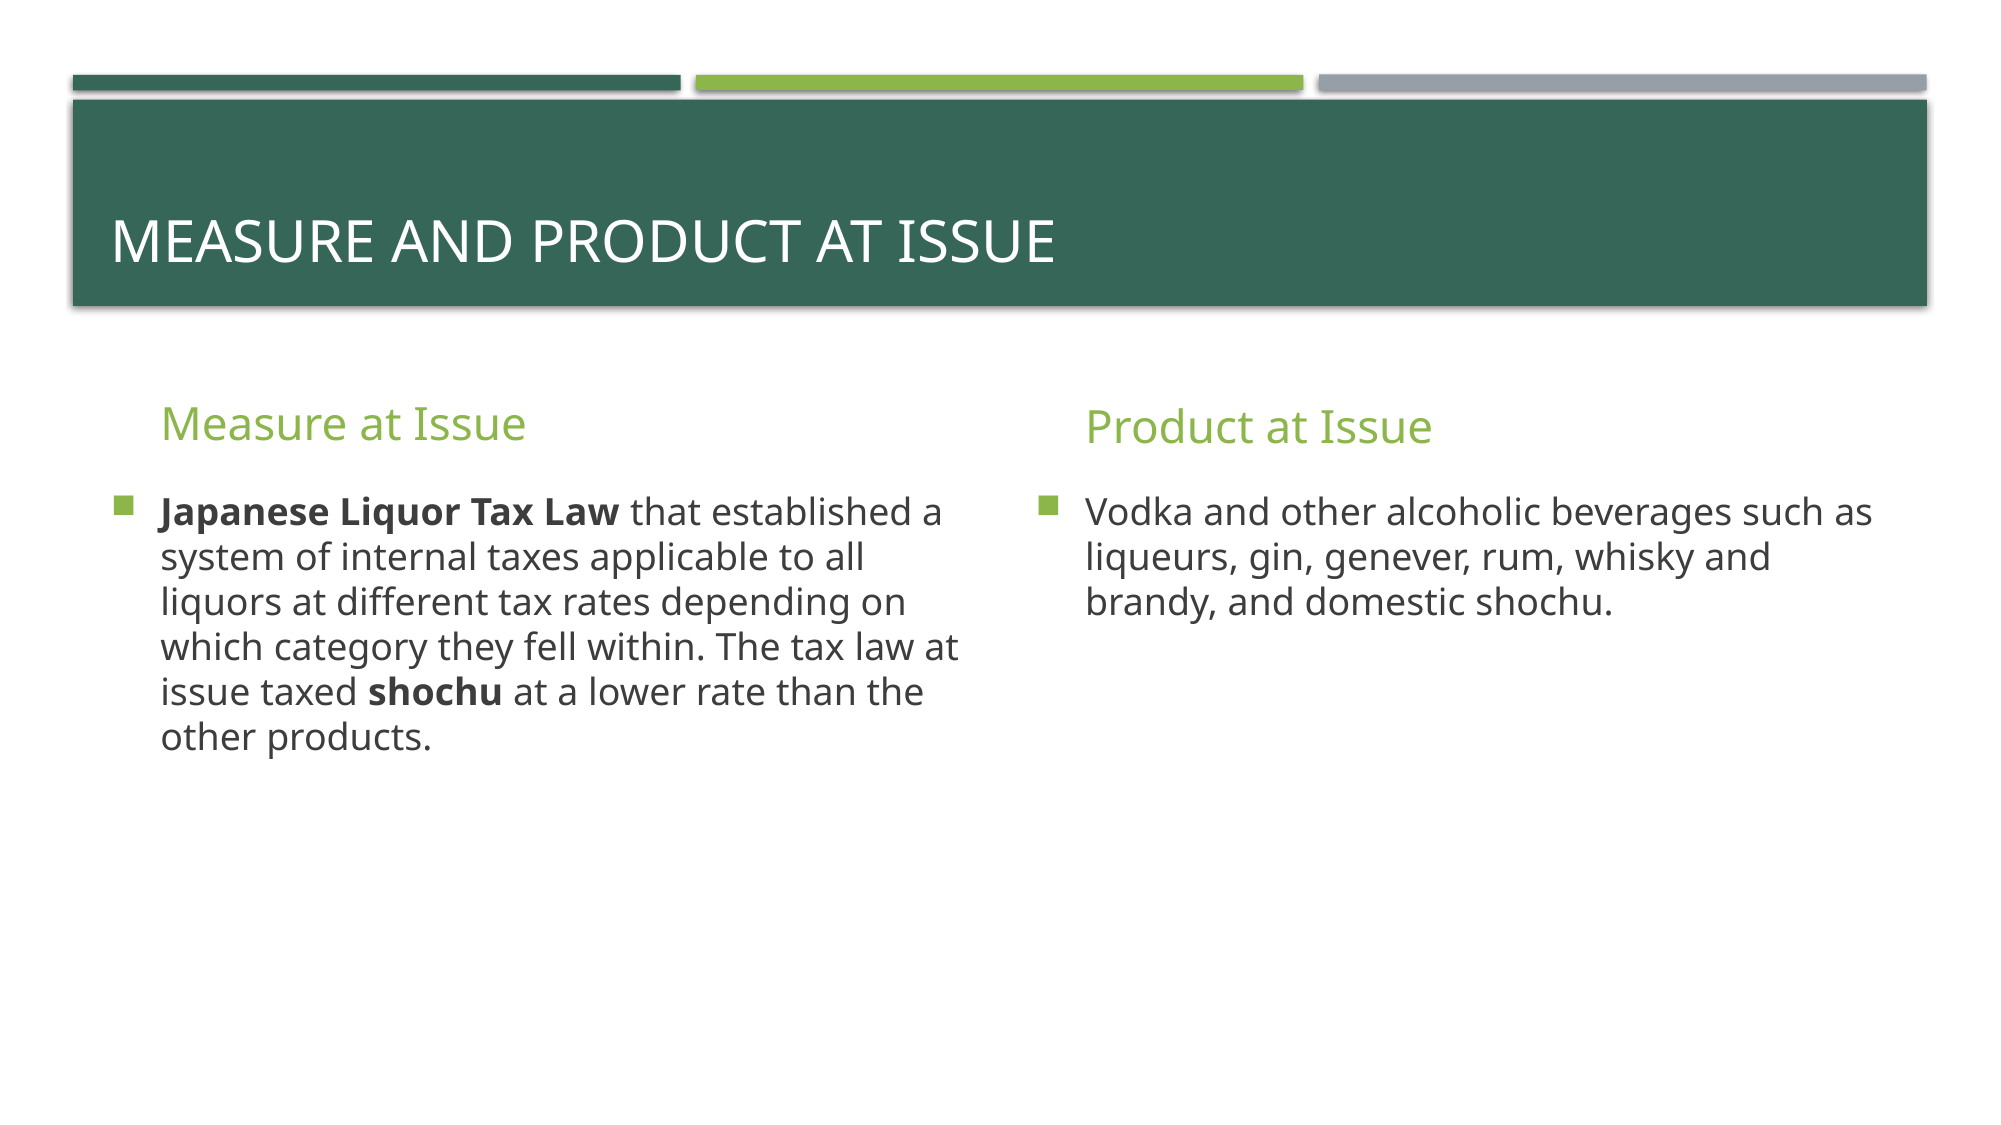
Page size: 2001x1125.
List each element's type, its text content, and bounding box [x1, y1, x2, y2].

list Measure at Issue [145, 369, 980, 458]
list Japanese Liquor Tax Law that established a system of internal taxes applicable to all liquors at different tax rates depending on which category they fell within. The tax law at issue taxed shochu at a lower rate than the other products. [95, 479, 980, 962]
title Measure and product at issue [95, 119, 1905, 282]
list Vodka and other alcoholic beverages such as liqueurs, gin, genever, rum, whisky and brandy, and domestic shochu. [1019, 479, 1905, 962]
list Product at Issue [1070, 369, 1905, 460]
